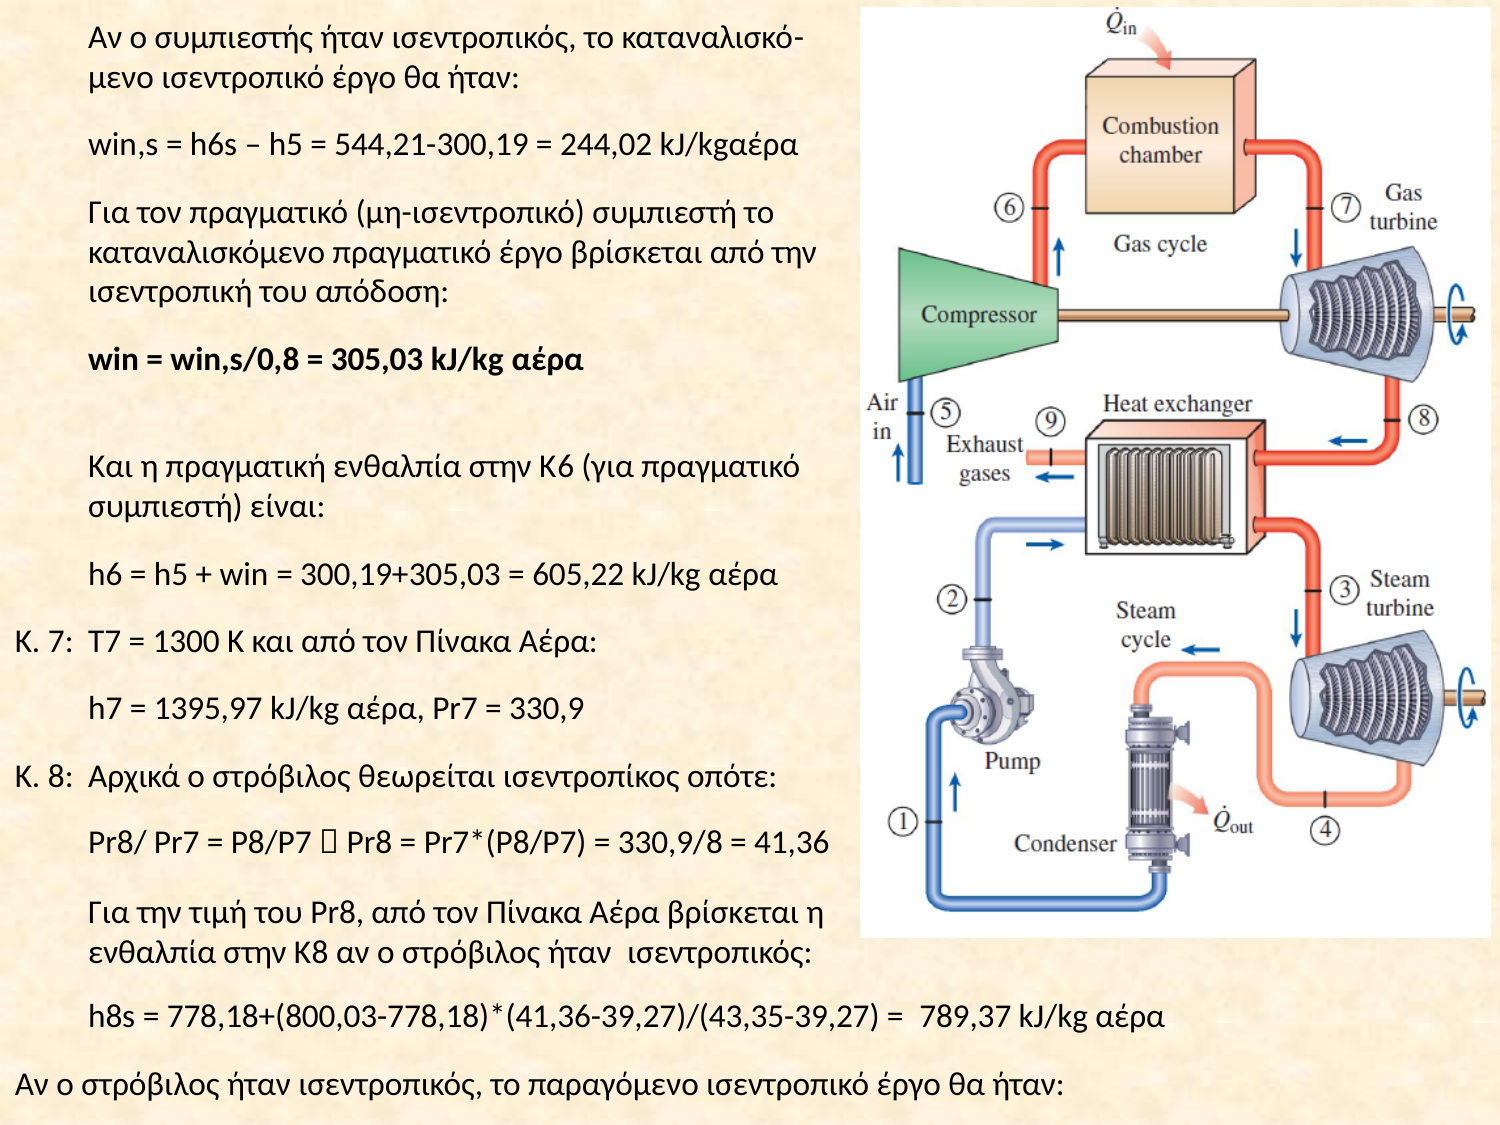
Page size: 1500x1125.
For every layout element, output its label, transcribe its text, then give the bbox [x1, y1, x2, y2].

text_box Αν ο συμπιεστής ήταν ισεντροπικός, το καταναλισκό- μενο ισεντροπικό έργο θα ήταν: win,s = h6s – h5 = 544,21-300,19 = 244,02 kJ/kgαέρα Για τον πραγματικό (μη-ισεντροπικό) συμπιεστή το καταναλισκόμενο πραγματικό έργο βρίσκεται από την ισεντροπική του απόδοση: win = win,s/0,8 = 305,03 kJ/kg αέρα Και η πραγματική ενθαλπία στην Κ6 (για πραγματικό συμπιεστή) είναι: h6 = h5 + win = 300,19+305,03 = 605,22 kJ/kg αέρα Κ. 7: Τ7 = 1300 Κ και από τον Πίνακα Αέρα: h7 = 1395,97 kJ/kg αέρα, Pr7 = 330,9 Κ. 8: Αρχικά ο στρόβιλος θεωρείται ισεντροπίκος οπότε: Pr8/ Pr7 = P8/P7  Pr8 = Pr7*(P8/P7) = 330,9/8 = 41,36 Για την τιμή του Pr8, από τον Πίνακα Αέρα βρίσκεται η ενθαλπία στην Κ8 αν ο στρόβιλος ήταν ισεντροπικός: h8s = 778,18+(800,03-778,18)*(41,36-39,27)/(43,35-39,27) = 789,37 kJ/kg αέρα Αν ο στρόβιλος ήταν ισεντροπικός, το παραγόμενο ισεντροπικό έργο θα ήταν: wout,s = h7–h8s = 1395,97-789,37 = 606,60 kJ/kg αέρα [0, 7, 1450, 1125]
picture [0, 0, 1500, 1125]
